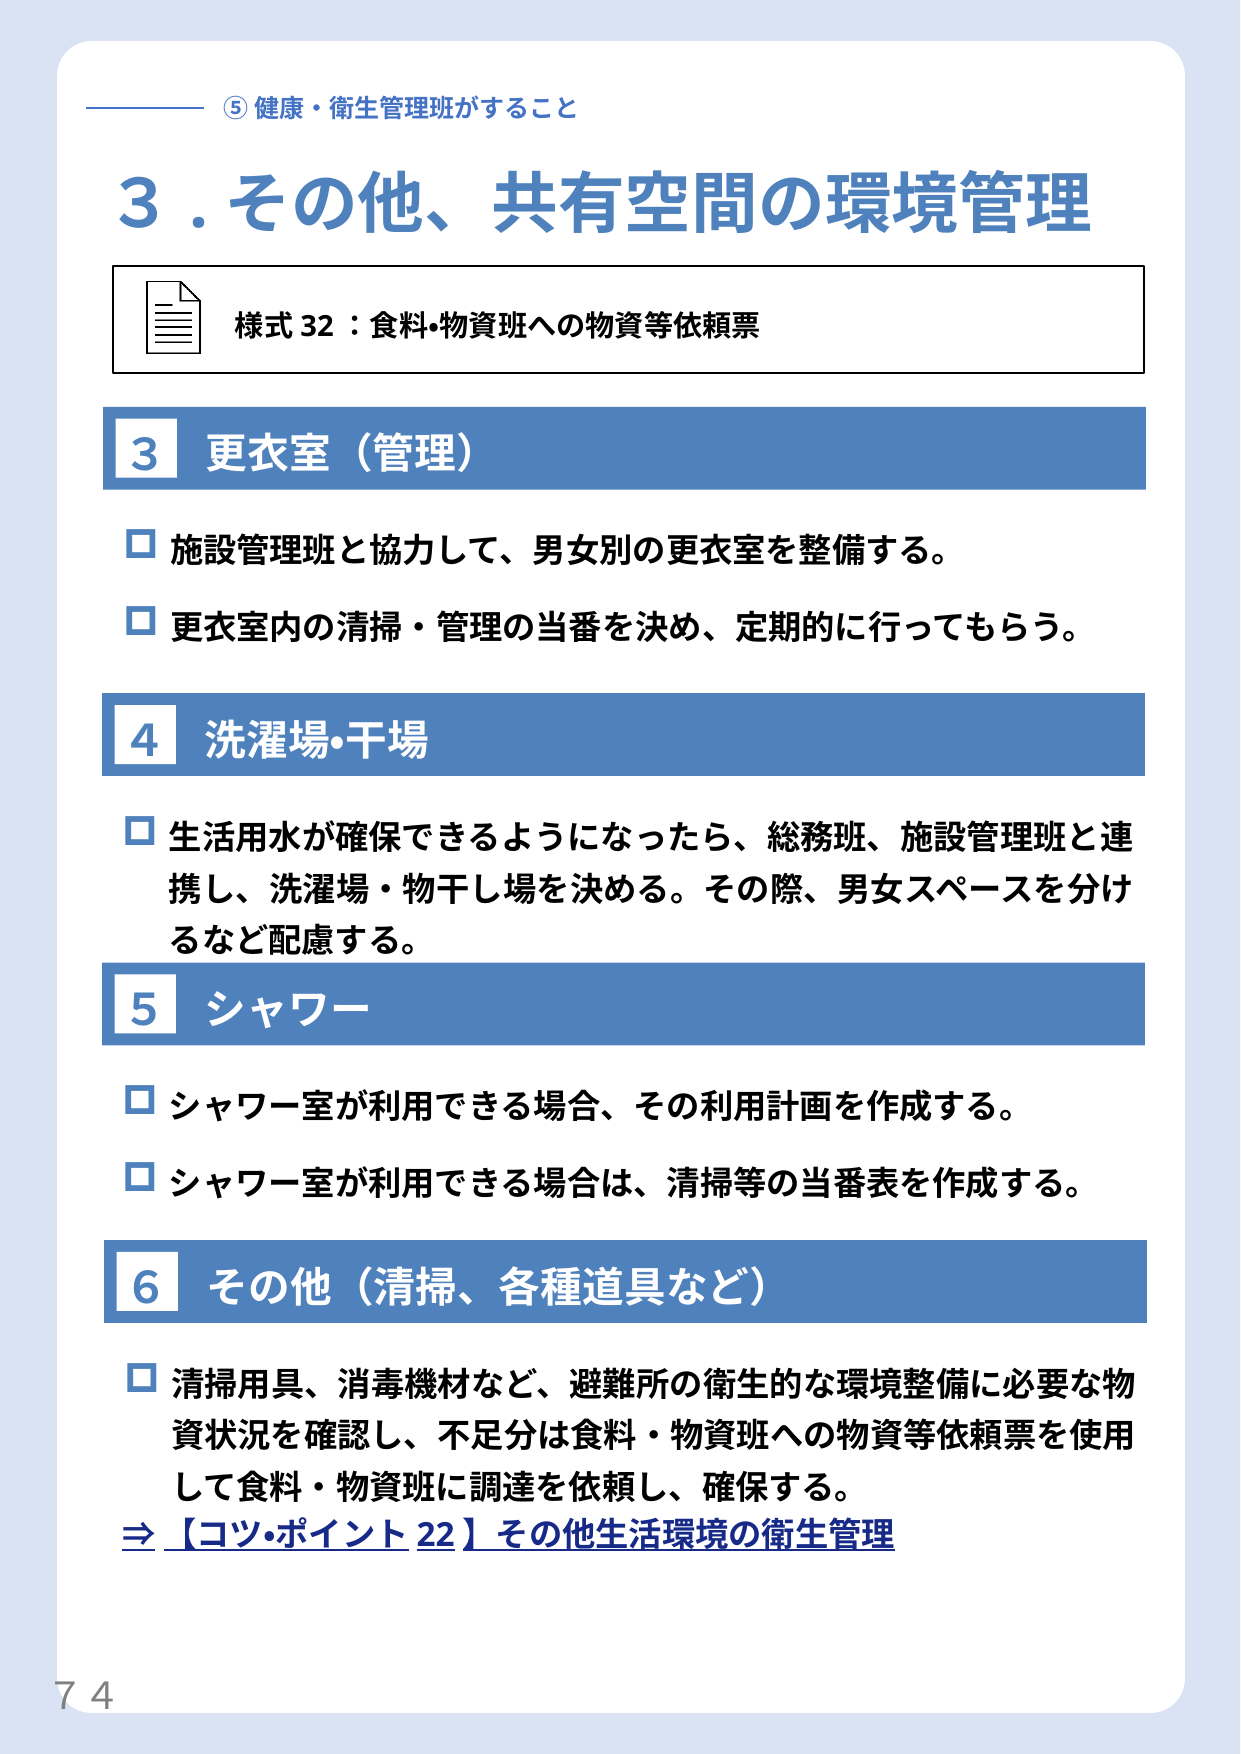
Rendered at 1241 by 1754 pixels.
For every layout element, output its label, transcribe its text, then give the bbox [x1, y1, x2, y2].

text_box 清掃用具、消毒機材など、避難所の衛生的な環境整備に必要な物資状況を確認し、不足分は食料・物資班への物資等依頼票を使用して食料・物資班に調達を依頼し、確保する。 [122, 1348, 1137, 1507]
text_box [113, 266, 1144, 373]
text_box ７４ [24, 1664, 143, 1725]
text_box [104, 1240, 1148, 1323]
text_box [103, 406, 1146, 490]
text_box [102, 693, 1145, 776]
text_box 施設管理班と協力して、男女別の更衣室を整備する。 更衣室内の清掃・管理の当番を決め、定期的に行ってもらう。 [121, 515, 1136, 647]
text_box ⇒【コツ・ポイント22】その他生活環境の衛生管理 [107, 1505, 1015, 1561]
text_box シャワー室が利用できる場合、その利用計画を作成する。 シャワー室が利用できる場合は、清掃等の当番表を作成する。 [120, 1071, 1135, 1202]
text_box ３.その他、共有空間の環境管理 [104, 159, 1168, 242]
text_box 生活用水が確保できるようになったら、総務班、施設管理班と連携し、洗濯場・物干し場を決める。その際、男女スペースを分けるなど配慮する。 [120, 801, 1135, 960]
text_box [102, 962, 1145, 1046]
